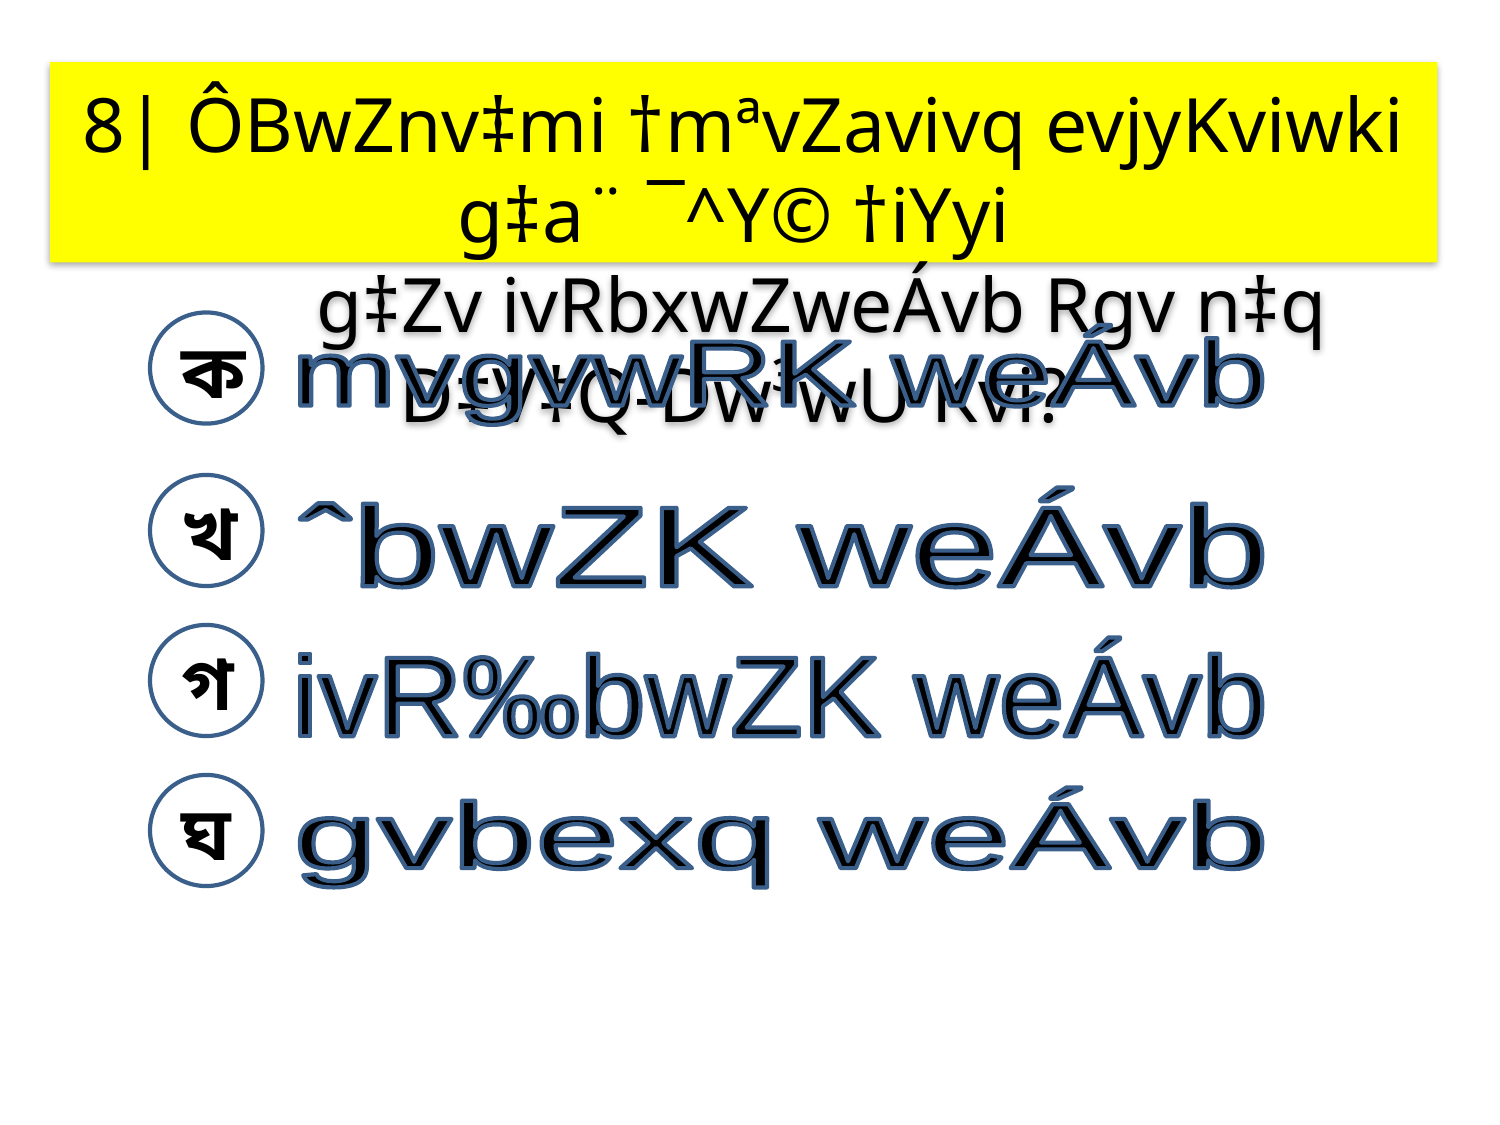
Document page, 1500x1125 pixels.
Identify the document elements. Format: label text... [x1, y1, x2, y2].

text_box ˆbwZK weÁvb [1101, 524, 1183, 589]
text_box gvbexq weÁvb [1008, 802, 1112, 871]
text_box mvgvwRK weÁvb [1133, 354, 1200, 408]
text_box gvbexq weÁvb [459, 798, 532, 872]
text_box খ [147, 472, 265, 589]
text_box gvbexq weÁvb [1048, 785, 1084, 801]
text_box gvbexq weÁvb [1108, 816, 1187, 871]
text_box ivR‰bwZK weÁvb [1001, 672, 1062, 740]
text_box ক [147, 310, 265, 426]
text_box ivR‰bwZK weÁvb [1207, 651, 1265, 740]
text_box ivR‰bwZK weÁvb [1062, 655, 1145, 739]
text_box ˆbwZK weÁvb [1189, 501, 1265, 590]
text_box mvgvwRK weÁvb [780, 339, 857, 408]
text_box mvgvwRK weÁvb [888, 354, 984, 408]
text_box ivR‰bwZK weÁvb [316, 674, 379, 739]
text_box ˆbwZK weÁvb [360, 501, 436, 590]
text_box ˆbwZK weÁvb [437, 524, 556, 589]
text_box ivR‰bwZK weÁvb [463, 655, 579, 739]
text_box ˆbwZK weÁvb [996, 505, 1105, 589]
text_box gvbexq weÁvb [816, 816, 930, 871]
text_box mvgvwRK weÁvb [690, 339, 769, 408]
text_box ivR‰bwZK weÁvb [643, 674, 733, 739]
text_box mvgvwRK weÁvb [1203, 336, 1265, 409]
text_box ivR‰bwZK weÁvb [911, 674, 1002, 739]
text_box ˆbwZK weÁvb [297, 501, 353, 522]
text_box gvbexq weÁvb [297, 816, 370, 890]
text_box 8| ÔBwZnv‡mi †mªvZavivq evjyKviwki g‡a¨ ¯^Y© †iYyi g‡Zv ivRbxwZweÁvb Rgv n‡q D‡V‡Q-Dw³wU Kvi? [50, 62, 1438, 263]
text_box ˆbwZK weÁvb [555, 505, 647, 589]
text_box ivR‰bwZK weÁvb [1141, 674, 1204, 739]
text_box ivR‰bwZK weÁvb [585, 651, 643, 740]
text_box gvbexq weÁvb [618, 816, 694, 871]
text_box গ [147, 622, 265, 739]
text_box ivR‰bwZK weÁvb [298, 674, 312, 738]
text_box gvbexq weÁvb [1192, 798, 1265, 872]
text_box gvbexq weÁvb [931, 815, 1006, 872]
text_box ˆbwZK weÁvb [795, 524, 914, 589]
text_box ˆbwZK weÁvb [1038, 485, 1075, 504]
text_box mvgvwRK weÁvb [1049, 322, 1137, 408]
text_box ঘ [147, 772, 265, 889]
text_box mvgvwRK weÁvb [984, 353, 1048, 409]
text_box ivR‰bwZK weÁvb [732, 655, 801, 739]
text_box gvbexq weÁvb [539, 815, 615, 872]
text_box ˆbwZK weÁvb [659, 505, 754, 589]
text_box mvgvwRK weÁvb [394, 354, 461, 408]
text_box mvgvwRK weÁvb [297, 353, 390, 408]
text_box ˆbwZK weÁvb [915, 522, 994, 590]
text_box mvgvwRK weÁvb [527, 354, 685, 408]
text_box ivR‰bwZK weÁvb [810, 655, 882, 739]
text_box ivR‰bwZK weÁvb [384, 655, 459, 739]
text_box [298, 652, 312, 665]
text_box gvbexq weÁvb [375, 816, 454, 871]
text_box gvbexq weÁvb [697, 815, 770, 890]
text_box ivR‰bwZK weÁvb [1093, 635, 1123, 654]
text_box mvgvwRK weÁvb [462, 353, 523, 427]
